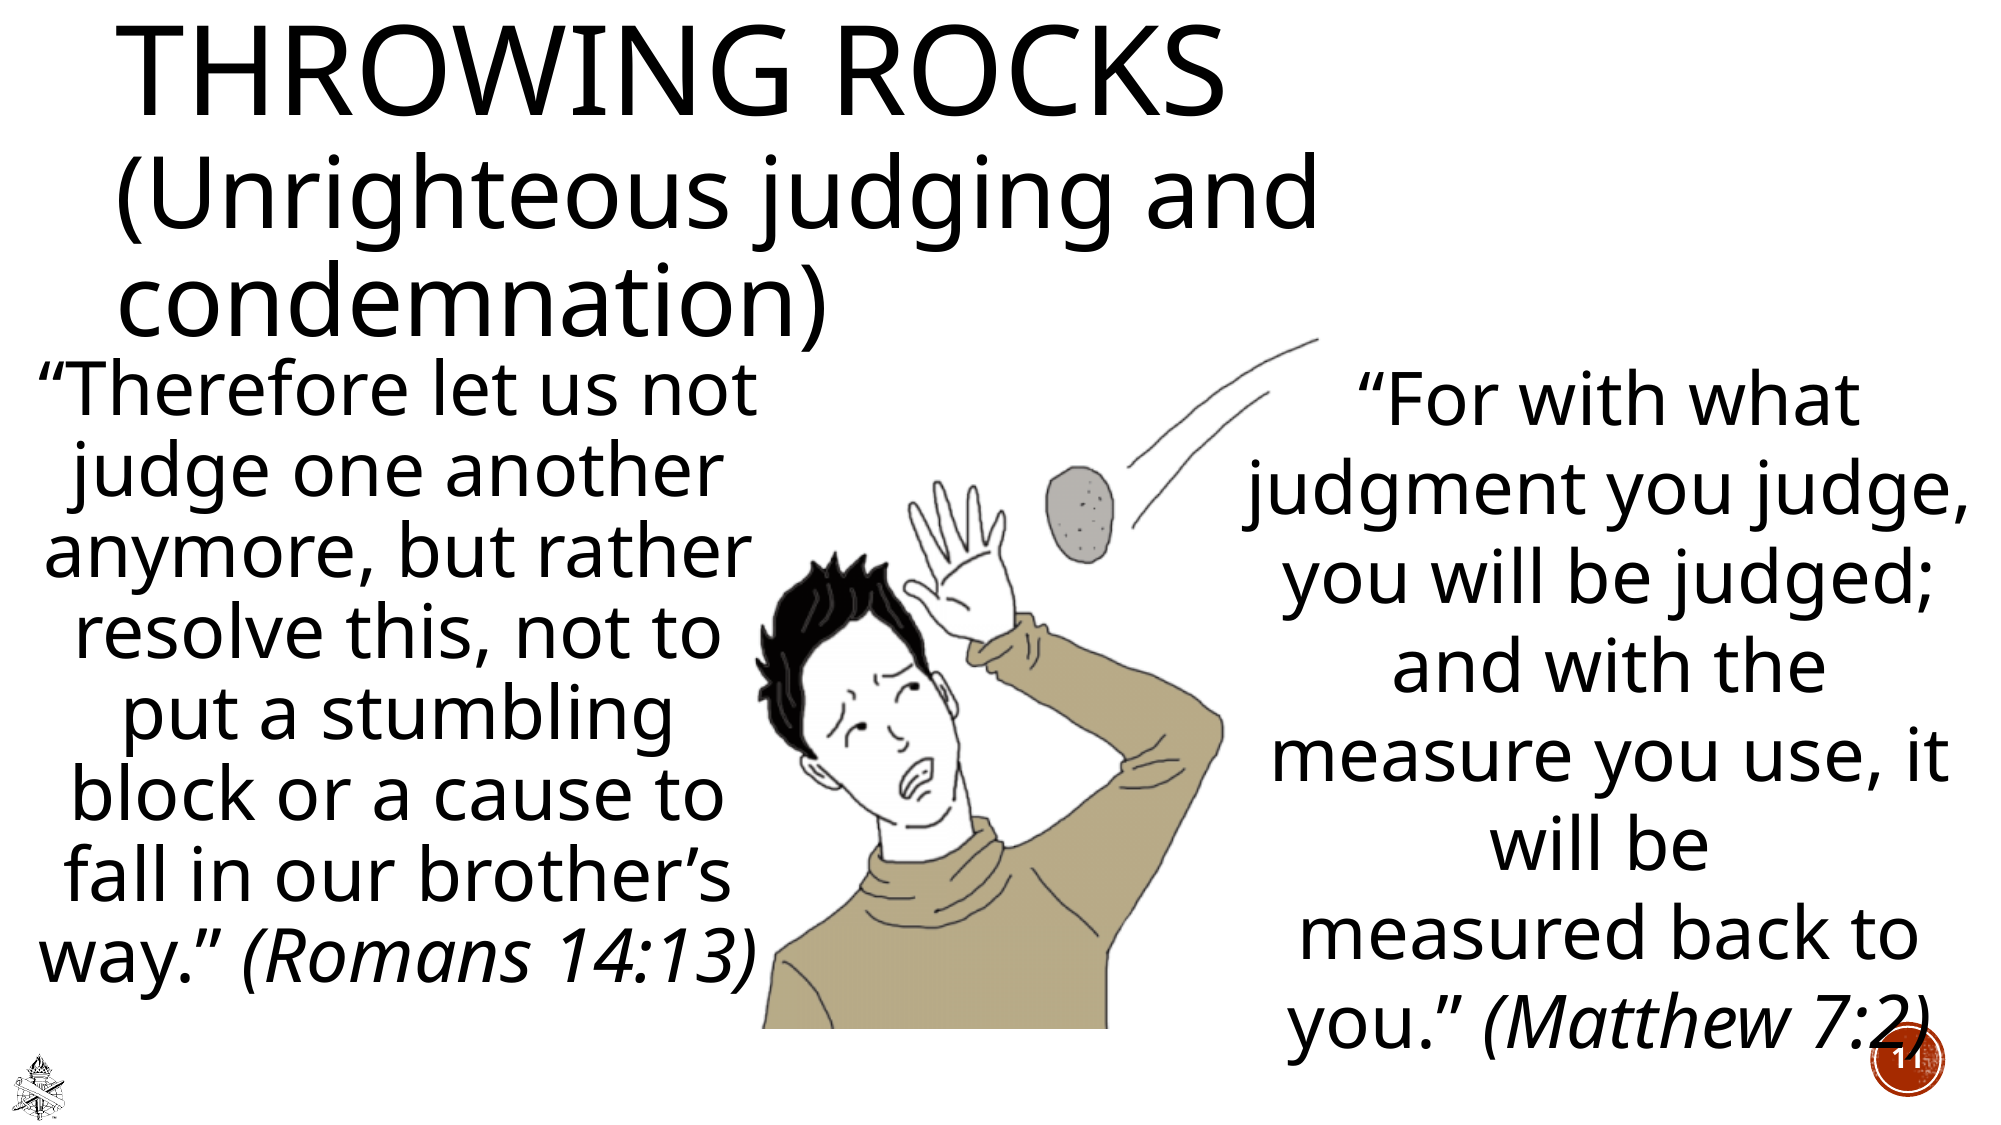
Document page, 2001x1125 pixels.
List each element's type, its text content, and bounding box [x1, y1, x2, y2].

slide_number 11 [1855, 1028, 1961, 1089]
picture [650, 328, 1352, 1029]
list “Therefore let us not judge one another anymore, but rather resolve this, not to put a stumbling block or a cause to fall in our brother’s way.” (Romans 14:13) [21, 343, 648, 1029]
list “For with what judgment you judge, you will be judged; and with the measure you use, it will be measured back to you.” (Matthew 7:2) [1224, 343, 1997, 1073]
title Throwing rocks (Unrighteous judging and condemnation) [100, 21, 1901, 343]
picture [11, 1053, 66, 1122]
